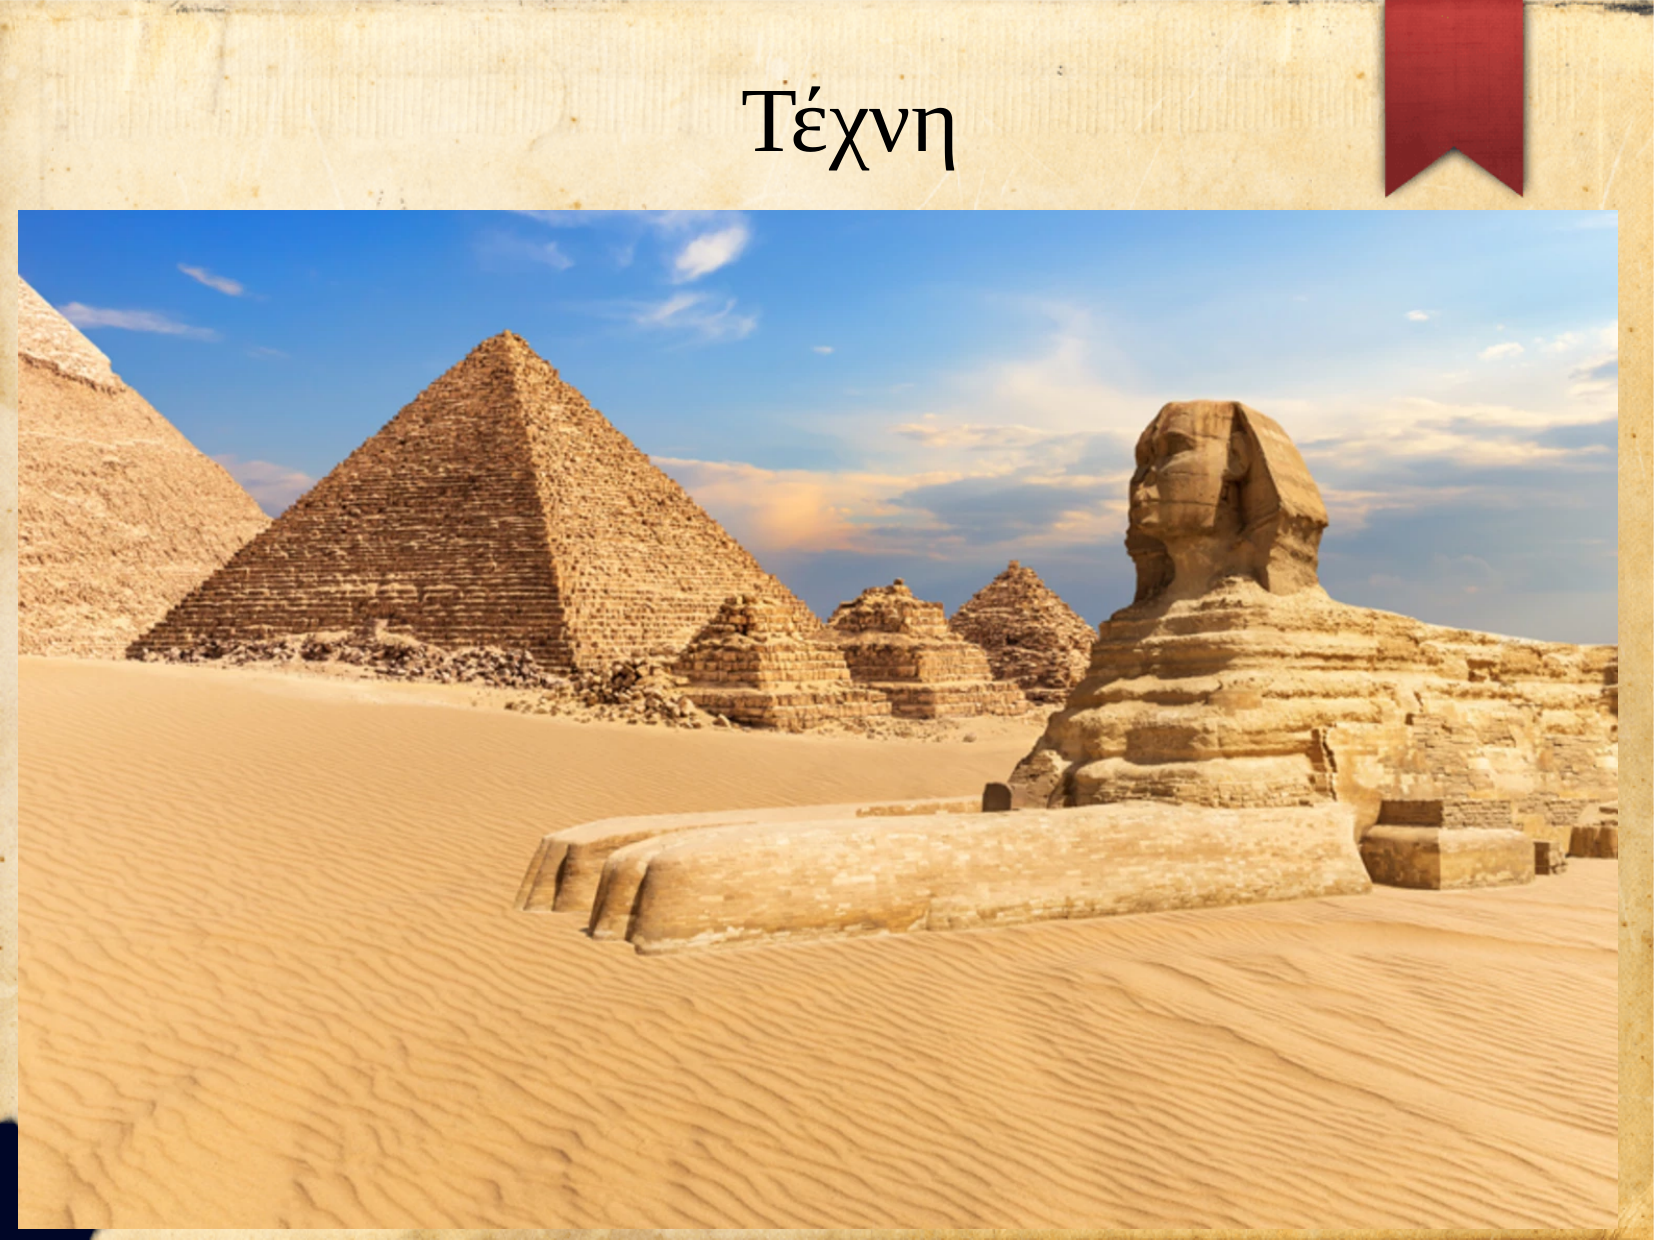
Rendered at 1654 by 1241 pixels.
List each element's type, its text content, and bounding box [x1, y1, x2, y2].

text_box Τέχνη [106, 17, 1595, 209]
picture [0, 0, 1654, 1240]
